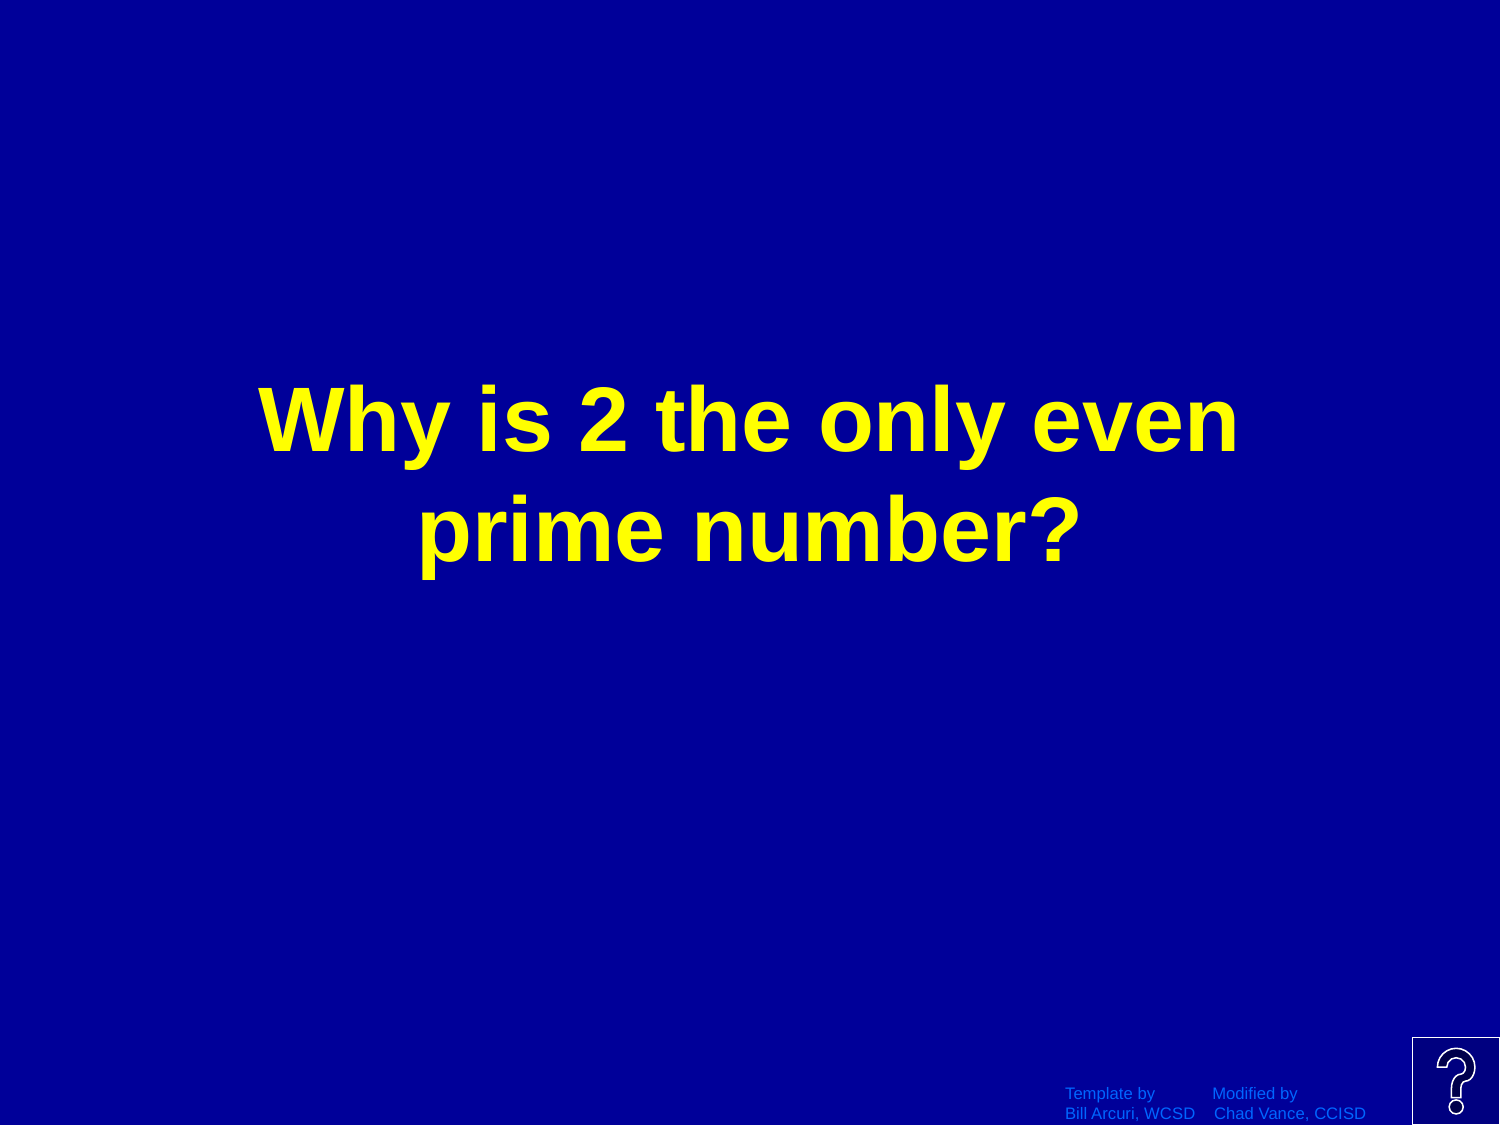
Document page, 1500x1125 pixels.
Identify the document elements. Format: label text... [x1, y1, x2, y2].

title Why is 2 the only even prime number? [112, 349, 1388, 591]
slide_number Template by Modified by Bill Arcuri, WCSD Chad Vance, CCISD [1049, 1074, 1412, 1125]
text_box [1412, 1037, 1500, 1125]
